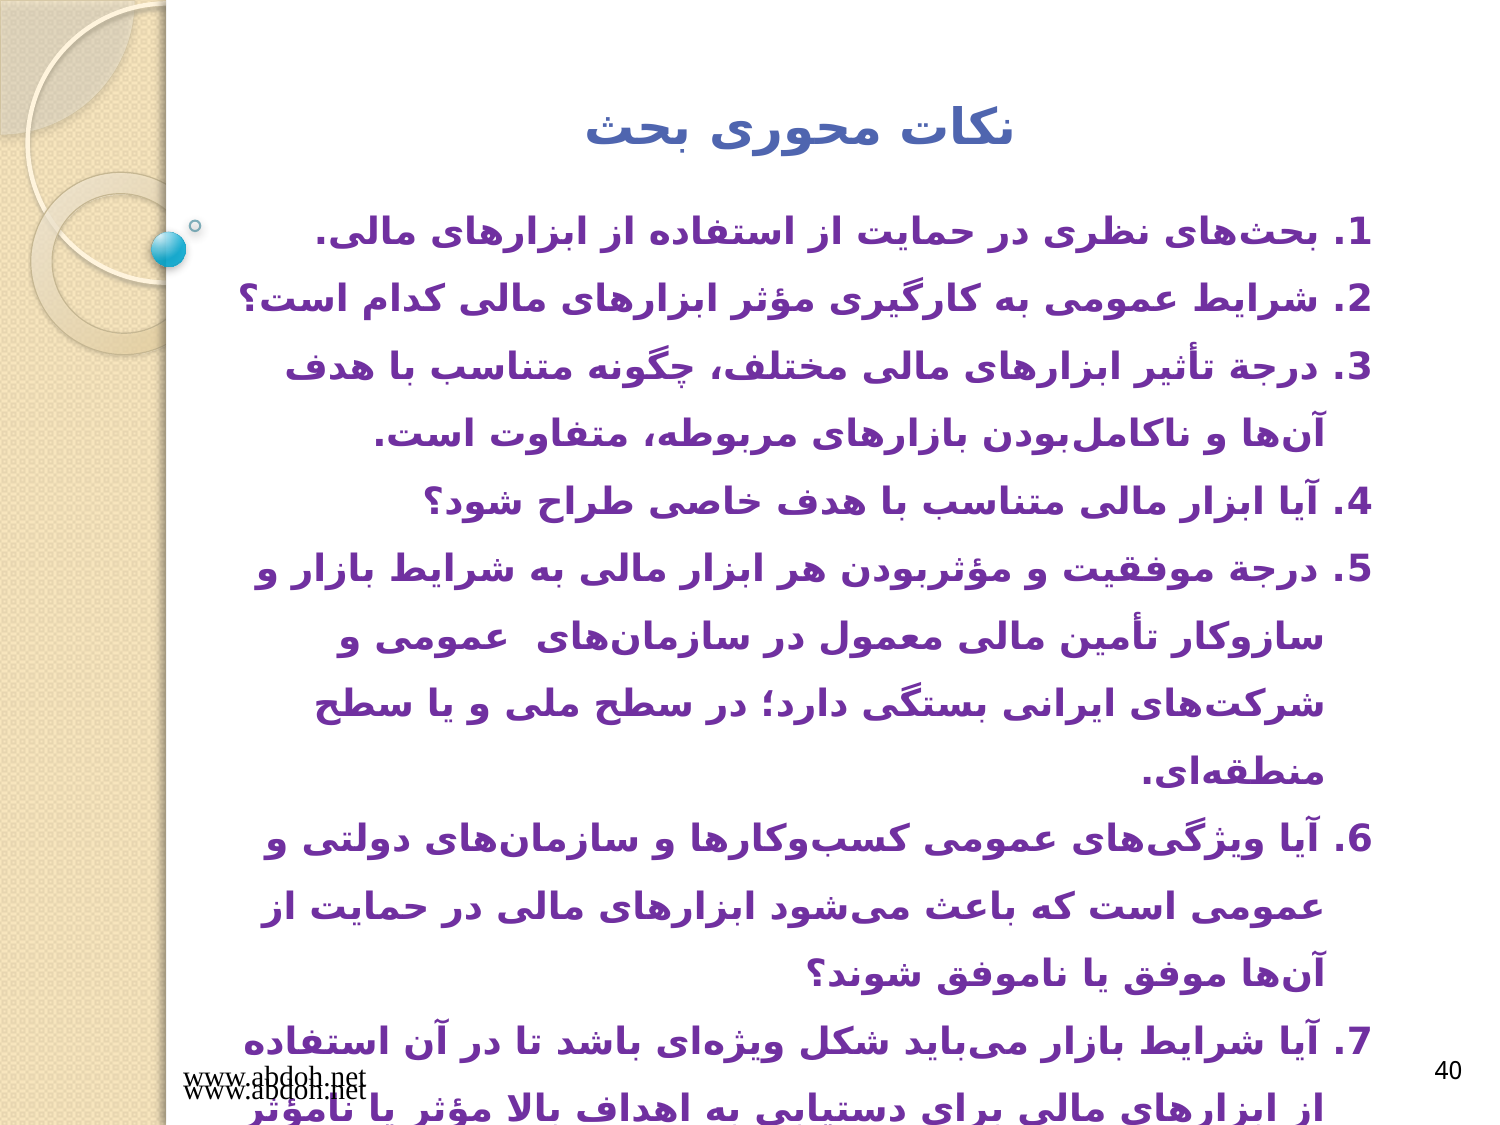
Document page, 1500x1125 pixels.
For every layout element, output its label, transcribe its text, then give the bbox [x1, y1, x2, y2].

text_box نکات محوری بحث [343, 26, 1257, 162]
text_box 1. بحث‌های نظری در حمایت از استفاده از ابزارهای مالی. 2. شرایط عمومی به کار‌گیری مؤثر ابزارهای مالی کدام است؟ 3. درجة تأثیر ابزارهای مالی مختلف، چگونه متناسب با هدف آن‌ها و ناکامل‌بودن بازارهای مربوطه، متفاوت است. 4. آیا ابزار مالی متناسب با هدف خاصی طراح شود؟ 5. درجة موفقیت و مؤثربودن هر ابزار مالی به شرایط بازار و سازوکار تأمین مالی معمول در سازمان‌های عمومی و شرکت‌های ایرانی بستگی دارد؛ در سطح ملی و یا سطح منطقه‌ای. 6. آیا ویژگی‌های عمومی کسب‌وکارها و سازمان‌های دولتی و عمومی است که باعث می‌شود ابزارهای مالی در حمایت از آن‌ها موفق یا ناموفق شوند؟ 7. آیا شرایط بازار می‌باید شکل ویژه‌ای باشد تا در آن استفاده از ابزارهای مالی برای دستیابی به اهداف بالا مؤثر یا نامؤثر شود؟ [212, 176, 1388, 1125]
footer www.abdoh.net [168, 1050, 588, 1113]
